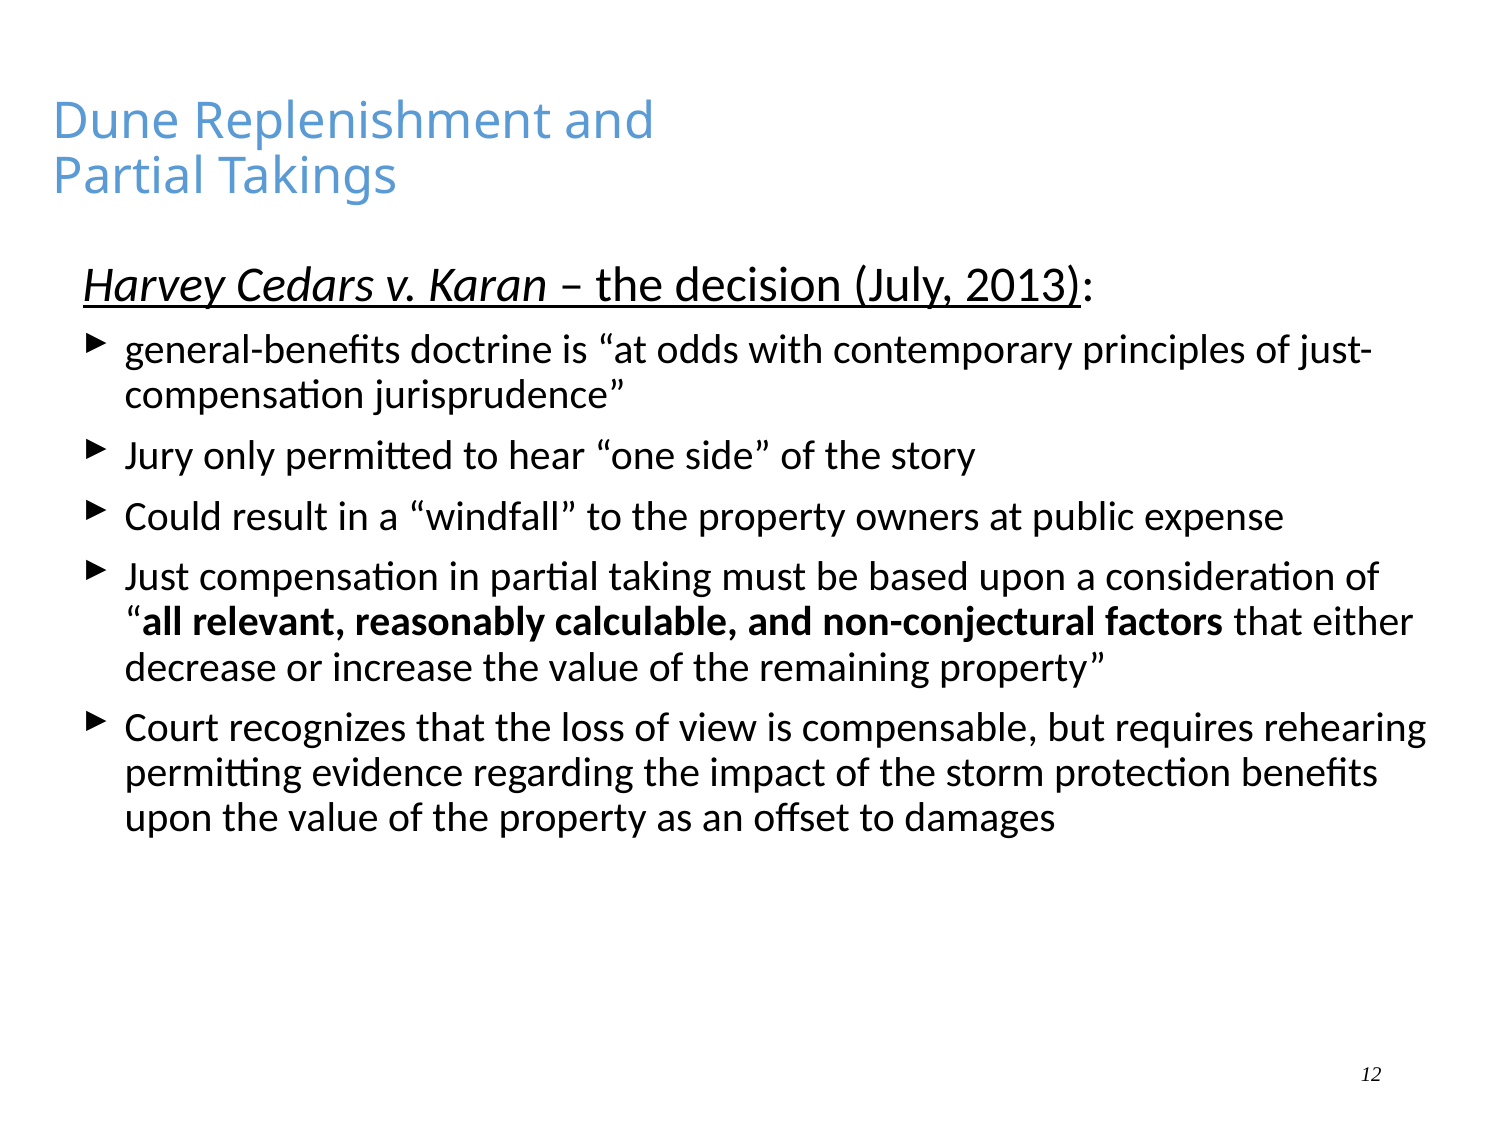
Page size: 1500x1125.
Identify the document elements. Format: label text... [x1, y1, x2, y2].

slide_number 12 [1059, 1042, 1397, 1103]
title Dune Replenishment and Partial Takings [37, 87, 1438, 212]
list Harvey Cedars v. Karan – the decision (July, 2013): general-benefits doctrine is “at odds with contemporary principles of just-compensation jurisprudence” Jury only permitted to hear “one side” of the story Could result in a “windfall” to the property owners at public expense Just compensation in partial taking must be based upon a consideration of “all relevant, reasonably calculable, and non-conjectural factors that either decrease or increase the value of the remaining property” Court recognizes that the loss of view is compensable, but requires rehearing permitting evidence regarding the impact of the storm protection benefits upon the value of the property as an offset to damages [49, 250, 1445, 1001]
